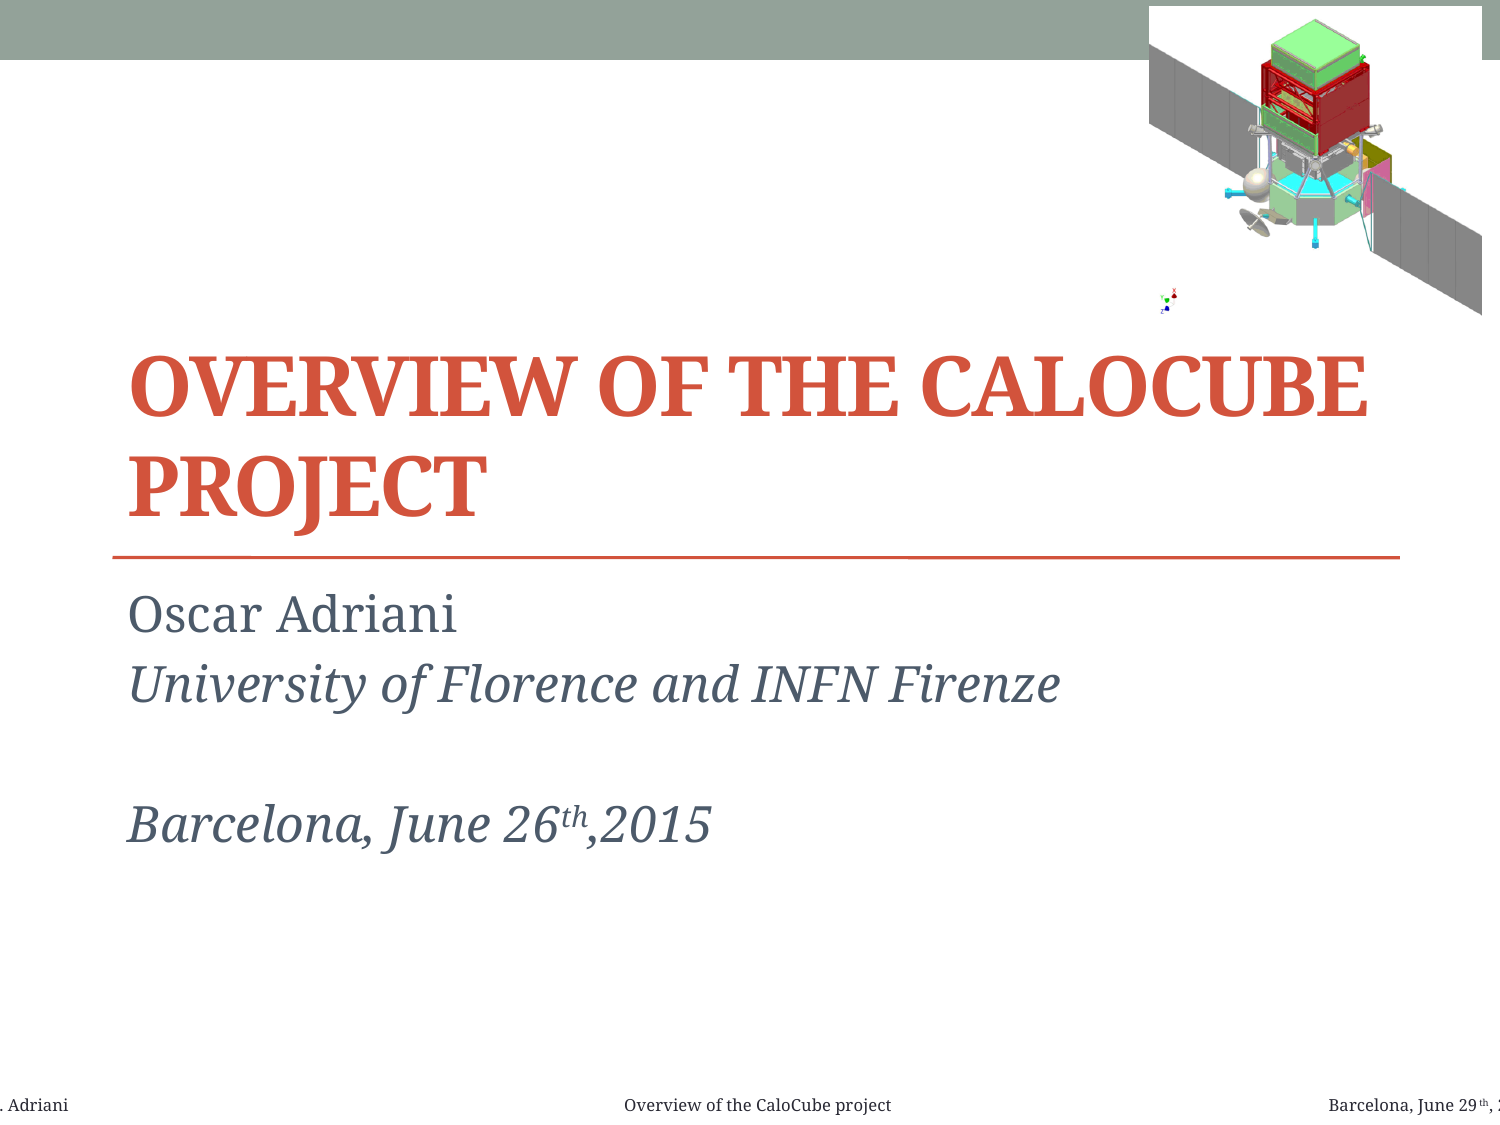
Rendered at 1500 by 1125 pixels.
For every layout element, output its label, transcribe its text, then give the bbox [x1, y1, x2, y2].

subtitle Oscar Adriani University of Florence and INFN Firenze Barcelona, June 26th,2015 [112, 575, 1163, 863]
title Overview of the CaloCube project [112, 224, 1400, 542]
picture [1149, 5, 1483, 329]
